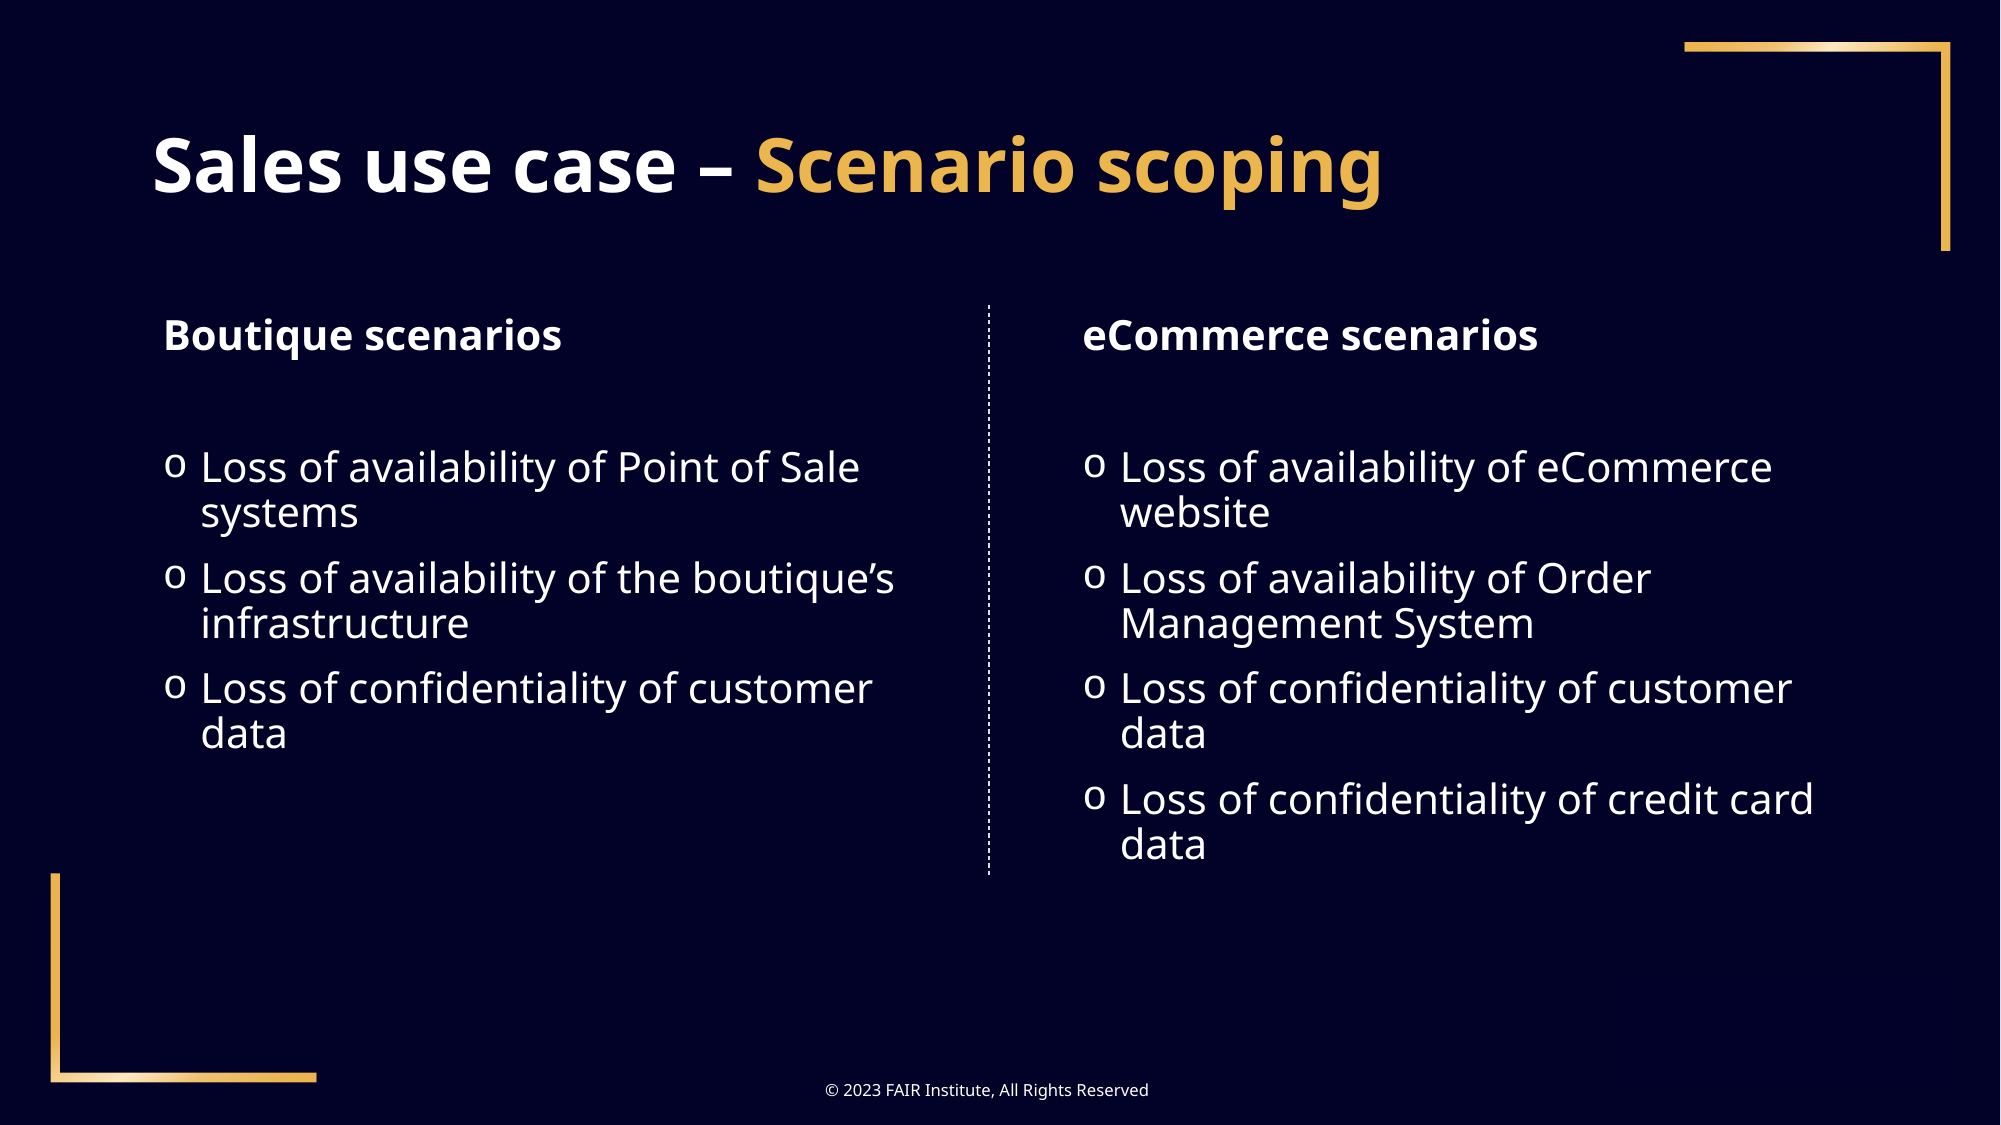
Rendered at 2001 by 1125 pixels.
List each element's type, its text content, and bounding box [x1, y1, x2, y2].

text_box Boutique scenarios Loss of availability of Point of Sale systems Loss of availability of the boutique’s infrastructure Loss of confidentiality of customer data [147, 307, 965, 410]
picture [0, 0, 2001, 1125]
title Sales use case – Scenario scoping [137, 59, 1863, 278]
text_box eCommerce scenarios Loss of availability of eCommerce website Loss of availability of Order Management System Loss of confidentiality of customer data Loss of confidentiality of credit card data [1067, 307, 1853, 410]
